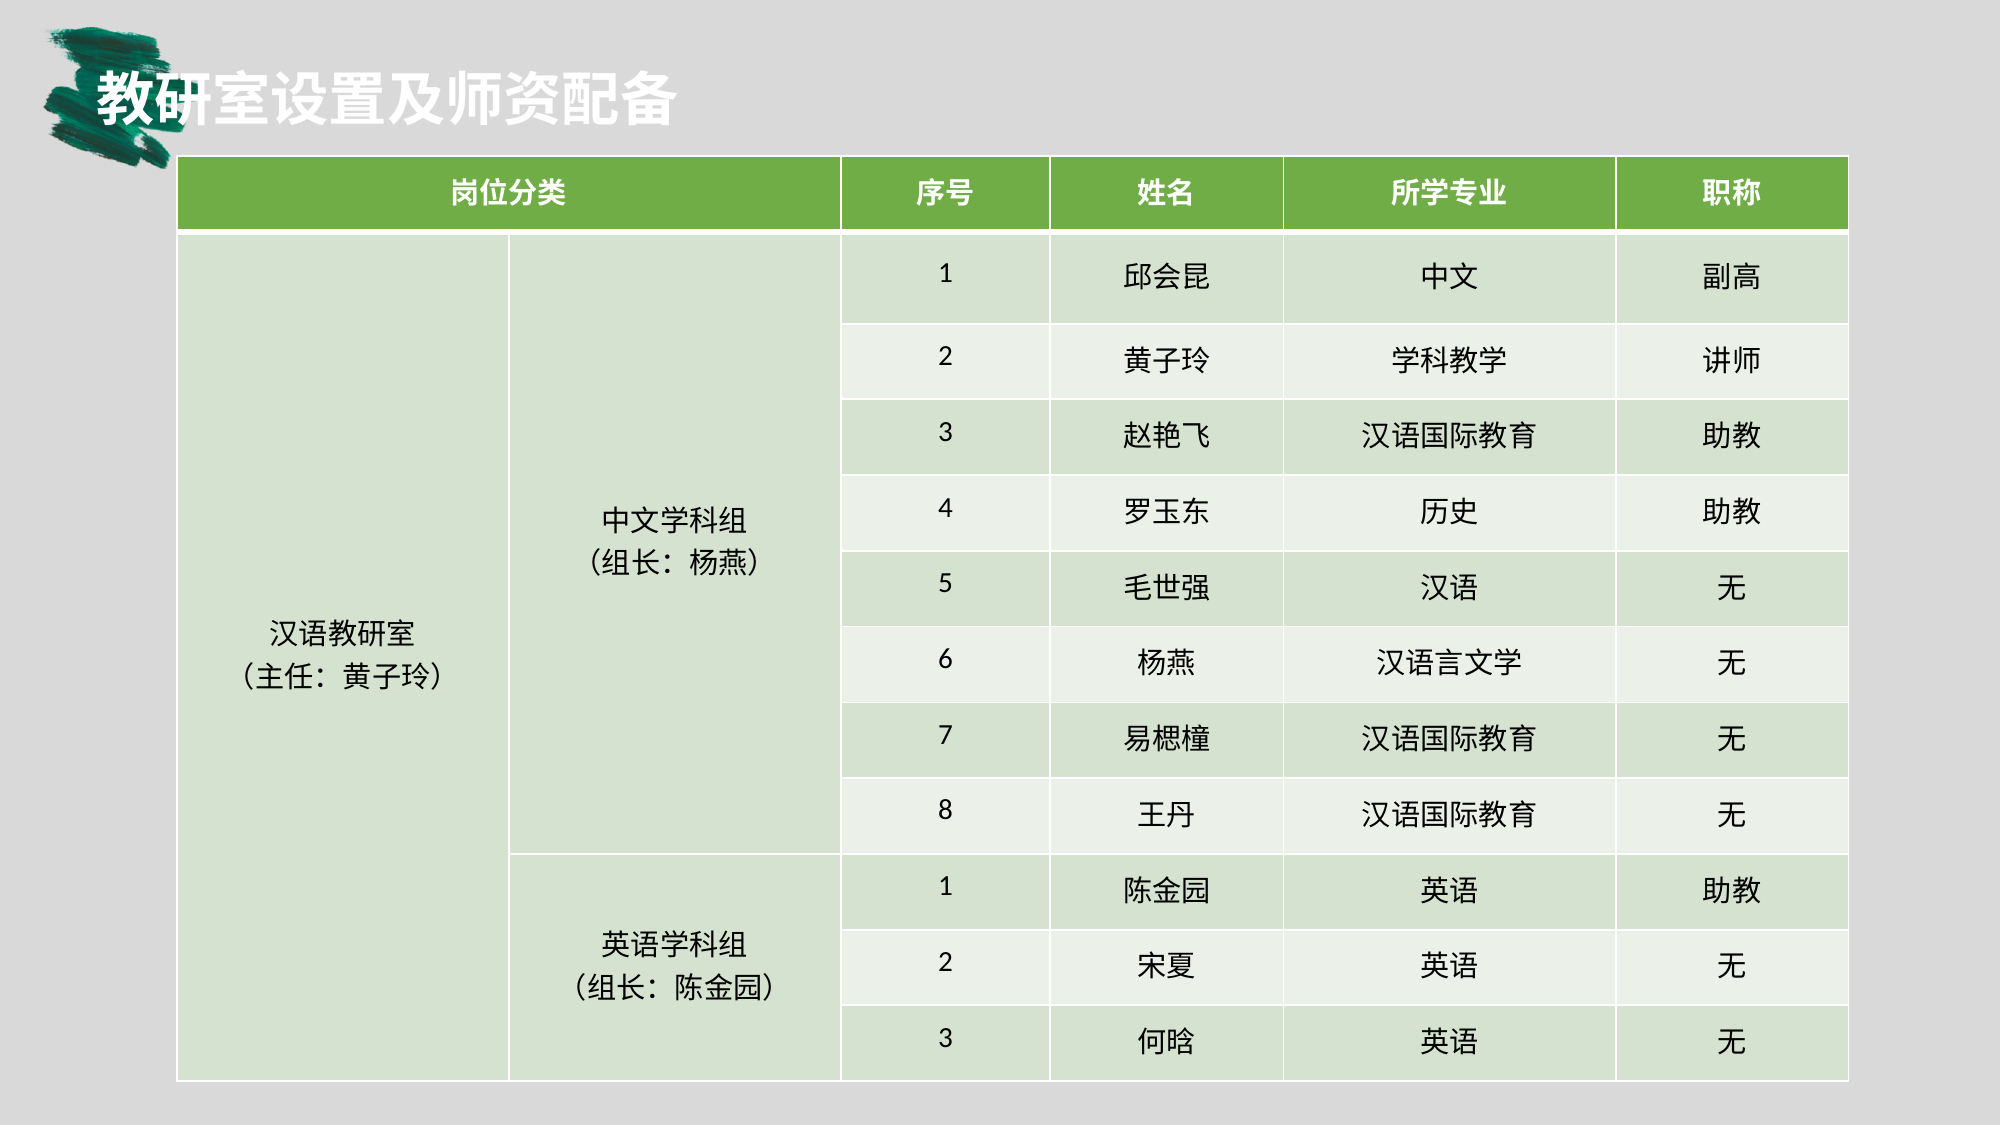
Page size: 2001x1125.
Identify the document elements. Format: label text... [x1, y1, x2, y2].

table_cell 英语 [1284, 1006, 1615, 1080]
table_cell 4 [842, 476, 1049, 550]
table_header 姓名 [1051, 157, 1283, 229]
table_cell 汉语国际教育 [1284, 779, 1615, 853]
table_cell 黄子玲 [1051, 325, 1283, 398]
table_cell 无 [1617, 703, 1848, 777]
table_cell 陈金园 [1051, 855, 1283, 929]
table_header 岗位分类 [178, 157, 840, 229]
table_cell 赵艳飞 [1051, 400, 1283, 474]
table_cell 1 [842, 235, 1049, 323]
picture [43, 26, 199, 169]
table_cell 英语 [1284, 855, 1615, 929]
table_cell 宋夏 [1051, 931, 1283, 1004]
table_cell 学科教学 [1284, 325, 1615, 398]
table_cell 邱会昆 [1051, 235, 1283, 323]
table_cell 1 [842, 855, 1049, 929]
table_cell 英语学科组 （组长：陈金园） [510, 855, 840, 1080]
table_cell 无 [1617, 552, 1848, 626]
table_header 所学专业 [1284, 157, 1615, 229]
table_cell 无 [1617, 1006, 1848, 1080]
table_cell 3 [842, 400, 1049, 474]
table_header 职称 [1617, 157, 1848, 229]
table_cell 副高 [1617, 235, 1848, 323]
table_cell 汉语言文学 [1284, 627, 1615, 702]
table_cell 讲师 [1617, 325, 1848, 398]
table_cell 中文学科组 （组长：杨燕） [510, 235, 840, 853]
table_cell 无 [1617, 779, 1848, 853]
table_cell 7 [842, 703, 1049, 777]
table_cell 无 [1617, 931, 1848, 1004]
table_cell 何晗 [1051, 1006, 1283, 1080]
table_cell 英语 [1284, 931, 1615, 1004]
table_cell 王丹 [1051, 779, 1283, 853]
table_cell 汉语国际教育 [1284, 400, 1615, 474]
table_cell 汉语教研室 （主任：黄子玲） [178, 235, 508, 1080]
table_cell 助教 [1617, 476, 1848, 550]
table_cell 汉语国际教育 [1284, 703, 1615, 777]
table_cell 助教 [1617, 855, 1848, 929]
table_cell 助教 [1617, 400, 1848, 474]
table_cell 罗玉东 [1051, 476, 1283, 550]
table_cell 无 [1617, 627, 1848, 702]
table_cell 2 [842, 931, 1049, 1004]
table_cell 8 [842, 779, 1049, 853]
table_cell 毛世强 [1051, 552, 1283, 626]
table_cell 6 [842, 627, 1049, 702]
table_cell 中文 [1284, 235, 1615, 323]
table_header 序号 [842, 157, 1049, 229]
text_box 教研室设置及师资配备 [199, 54, 793, 140]
table_cell 历史 [1284, 476, 1615, 550]
table_cell 易楒橦 [1051, 703, 1283, 777]
table_cell 杨燕 [1051, 627, 1283, 702]
table_cell 5 [842, 552, 1049, 626]
table_cell 汉语 [1284, 552, 1615, 626]
table_cell 2 [842, 325, 1049, 398]
table_cell 3 [842, 1006, 1049, 1080]
